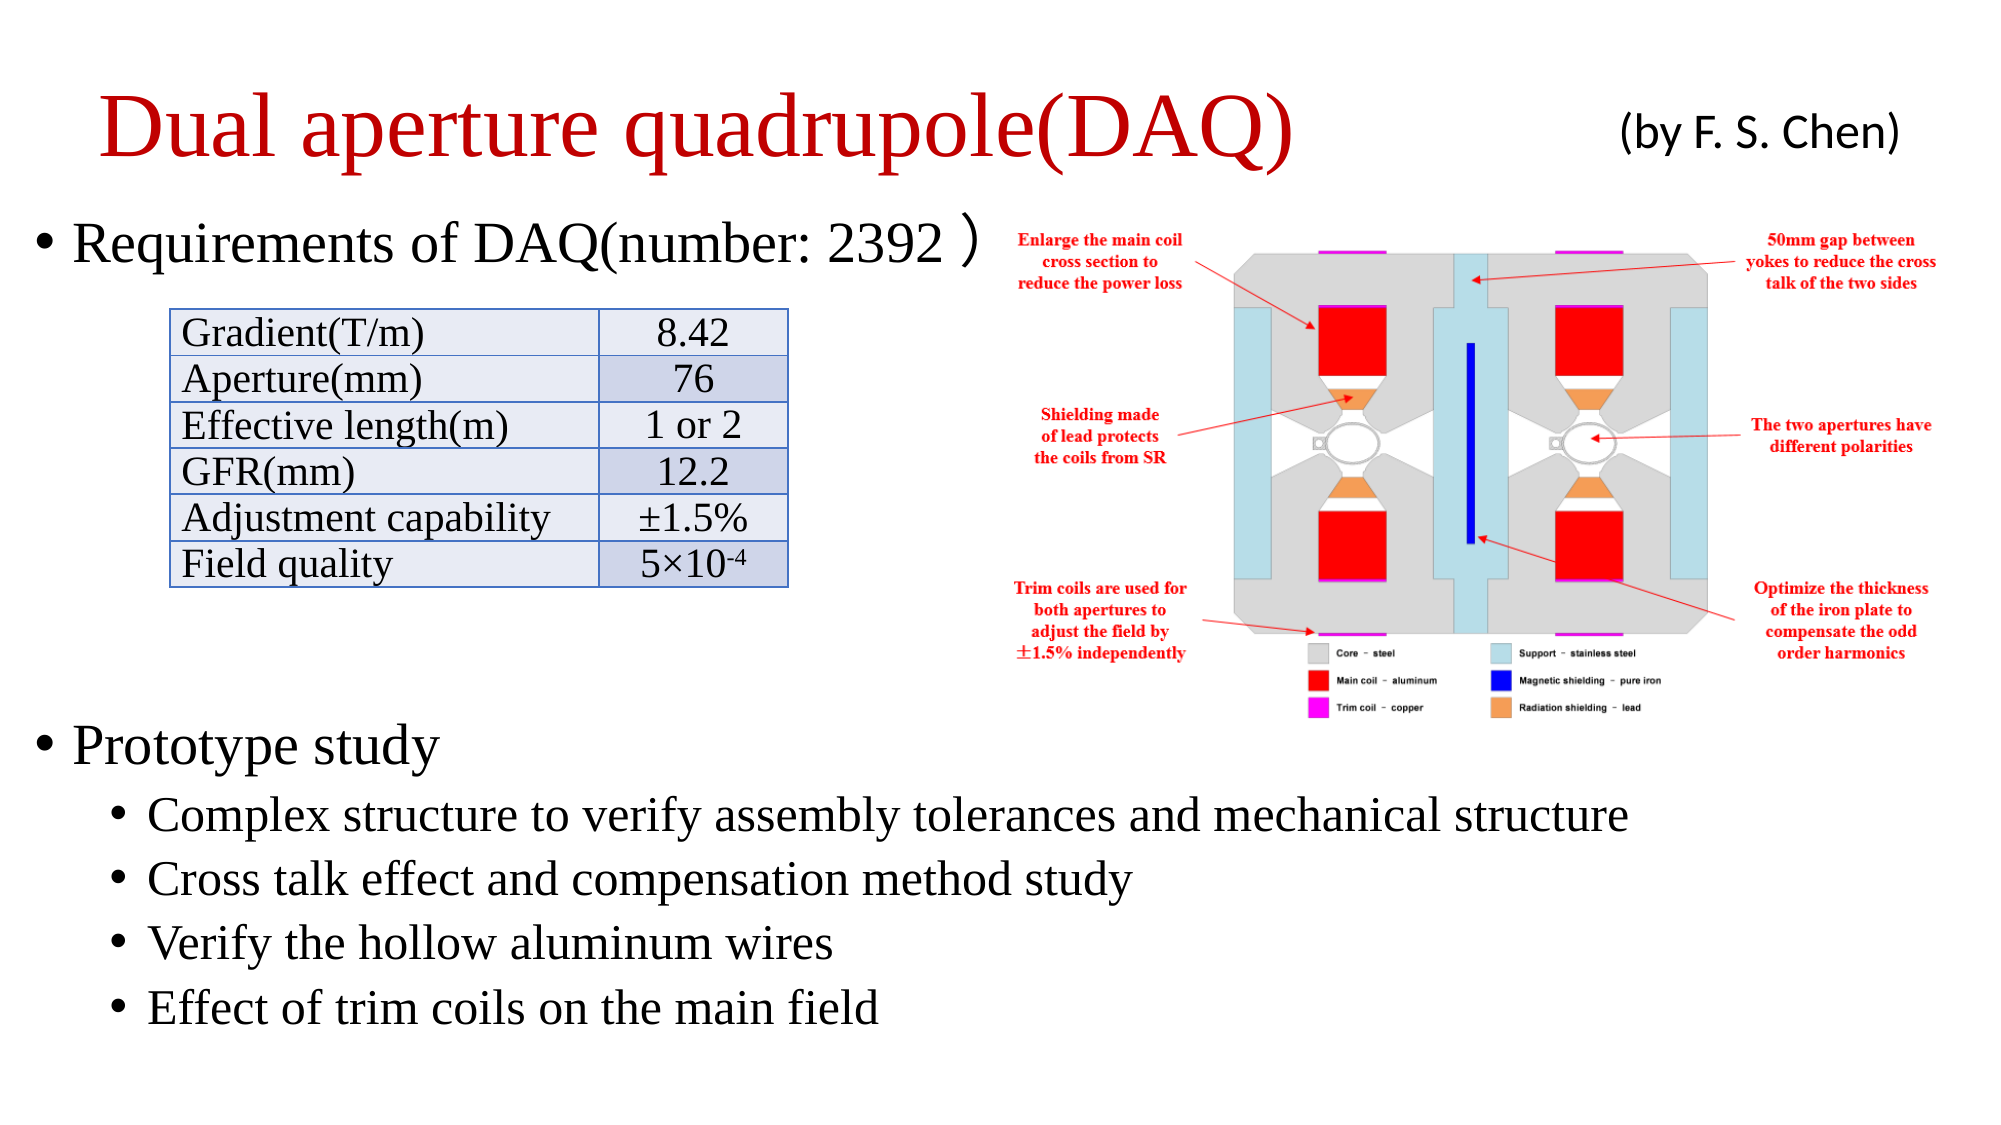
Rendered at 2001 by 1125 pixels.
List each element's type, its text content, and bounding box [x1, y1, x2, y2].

table_header Gradient(T/m) [171, 310, 598, 355]
picture [1004, 221, 1942, 731]
table_cell Field quality [171, 542, 598, 586]
list Requirements of DAQ(number: 2392） Prototype study Complex structure to verify assembly tolerances and mechanical structure Cross talk effect and compensation method study Verify the hollow aluminum wires Effect of trim coils on the main field [19, 205, 1834, 1078]
table_cell 12.2 [600, 449, 787, 493]
title Dual aperture quadrupole(DAQ) [83, 59, 1898, 194]
text_box (by F. S. Chen) [1603, 91, 1917, 167]
table_cell 76 [600, 356, 787, 401]
table_cell Effective length(m) [171, 403, 598, 447]
table_cell 5×10-4 [600, 542, 787, 586]
table_cell ±1.5% [600, 495, 787, 540]
table_cell GFR(mm) [171, 449, 598, 493]
table_cell 1 or 2 [600, 403, 787, 447]
table_cell Aperture(mm) [171, 356, 598, 401]
table_cell Adjustment capability [171, 495, 598, 540]
table_header 8.42 [600, 310, 787, 355]
